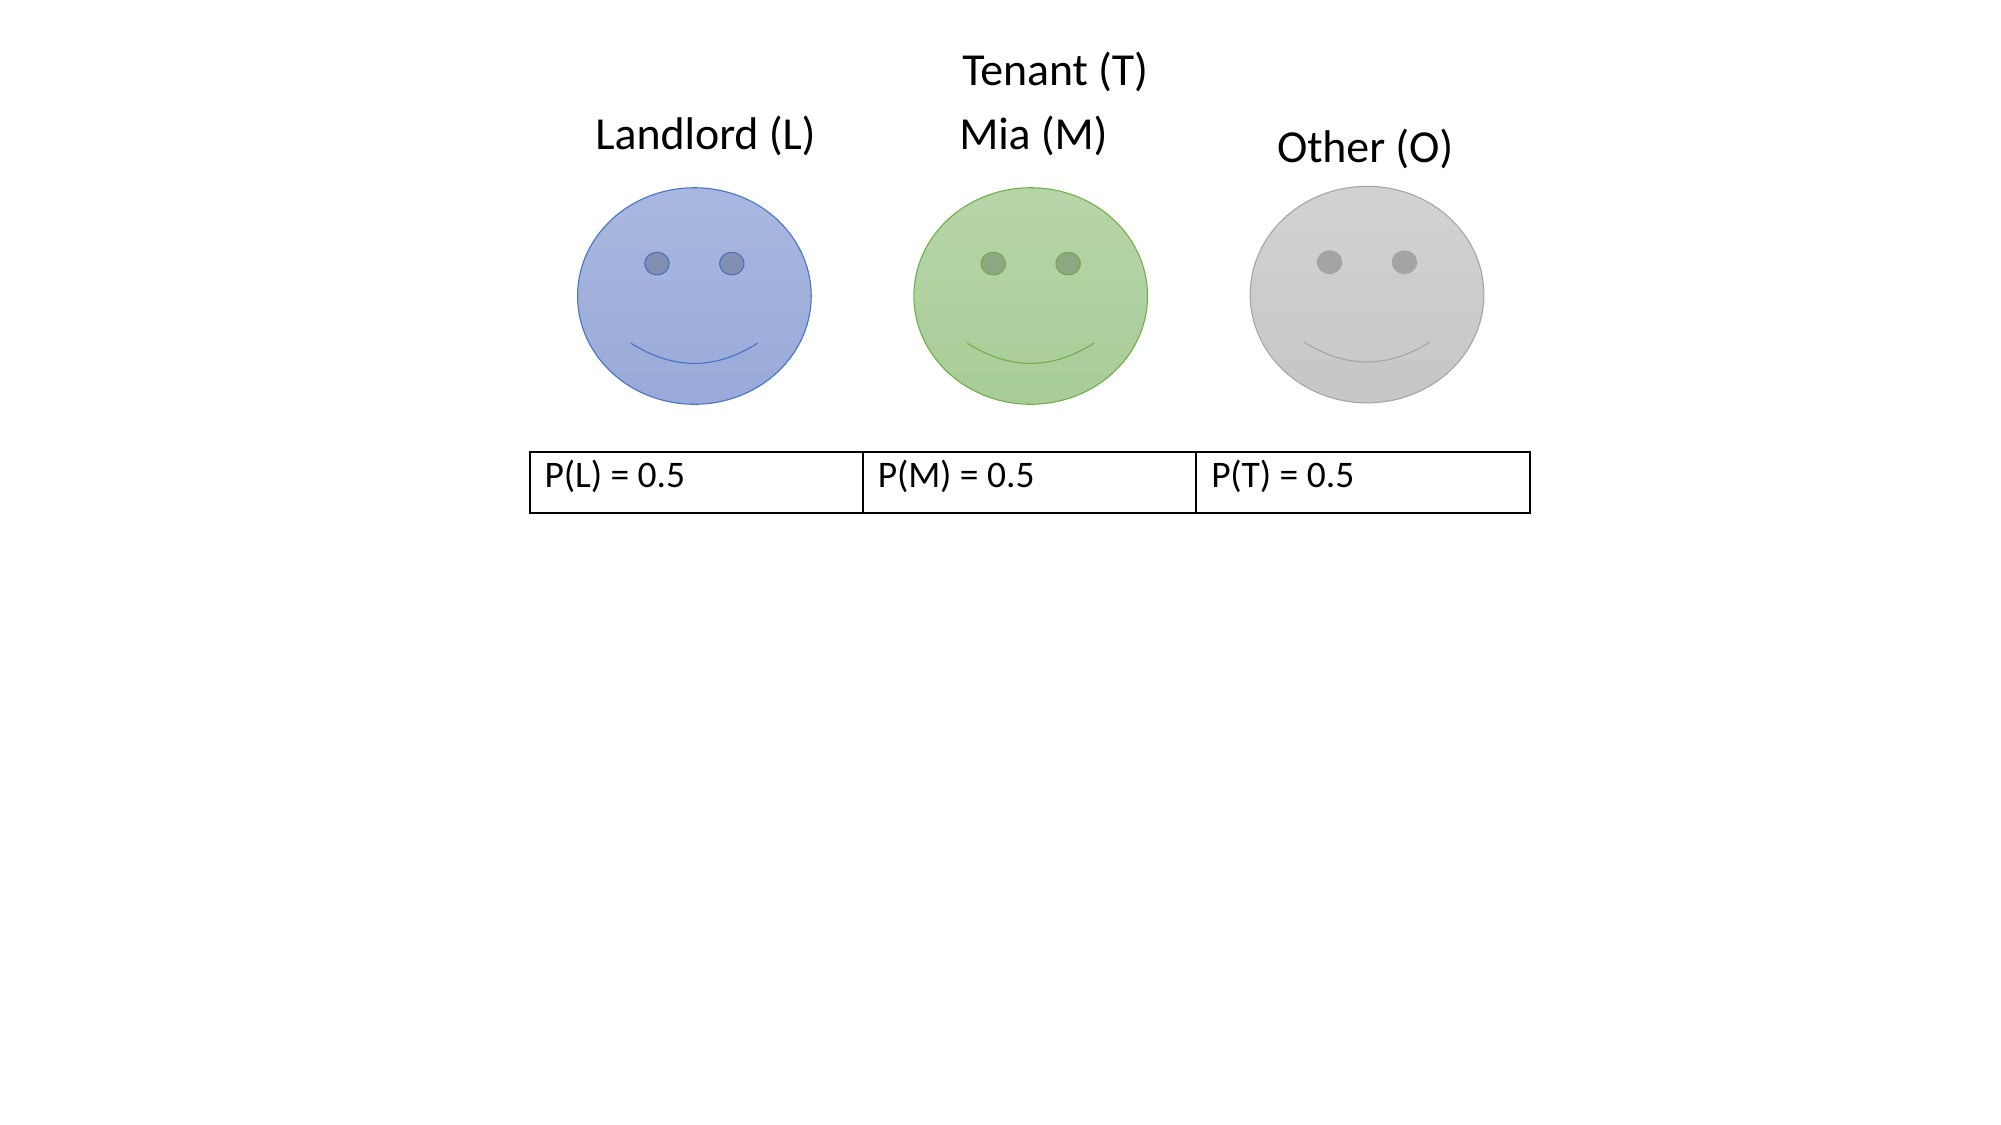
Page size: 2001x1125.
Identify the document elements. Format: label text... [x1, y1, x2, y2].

text_box Other (O) [1262, 109, 1497, 179]
text_box Tenant (T) [913, 32, 1197, 103]
text_box [577, 187, 812, 405]
table_header P(M) = 0.5 [864, 453, 1195, 512]
text_box [913, 187, 1149, 405]
text_box Mia (M) [944, 103, 1179, 167]
text_box Landlord (L) [580, 96, 853, 167]
table_header P(T) = 0.5 [1197, 453, 1529, 512]
table_header P(L) = 0.5 [531, 453, 862, 512]
text_box [1249, 185, 1485, 404]
